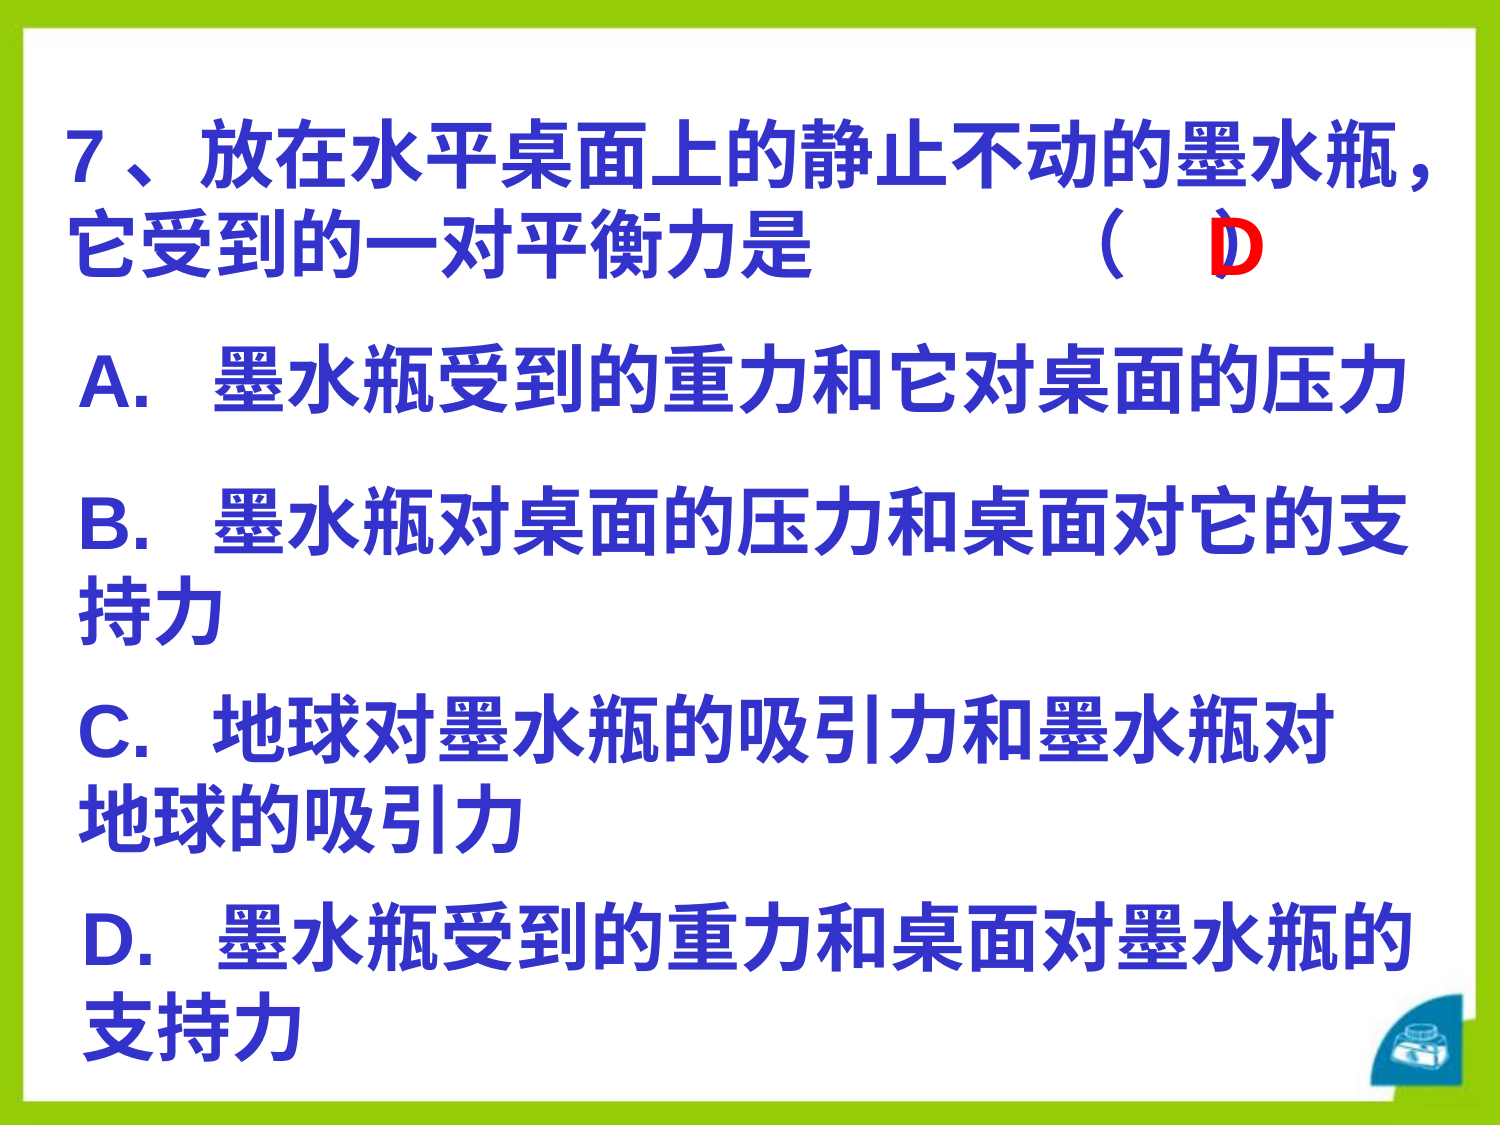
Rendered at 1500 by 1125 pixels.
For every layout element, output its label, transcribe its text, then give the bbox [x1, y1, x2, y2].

picture [0, 0, 1500, 1125]
text_box 7、放在水平桌面上的静止不动的墨水瓶，它受到的一对平衡力是 （ ） [50, 99, 1500, 295]
text_box A. 墨水瓶受到的重力和它对桌面的压力 [62, 324, 1488, 430]
text_box B. 墨水瓶对桌面的压力和桌面对它的支持力 [62, 467, 1436, 662]
text_box D [1191, 184, 1282, 300]
text_box D. 墨水瓶受到的重力和桌面对墨水瓶的支持力 [66, 883, 1463, 1079]
text_box C. 地球对墨水瓶的吸引力和墨水瓶对地球的吸引力 [62, 674, 1413, 870]
